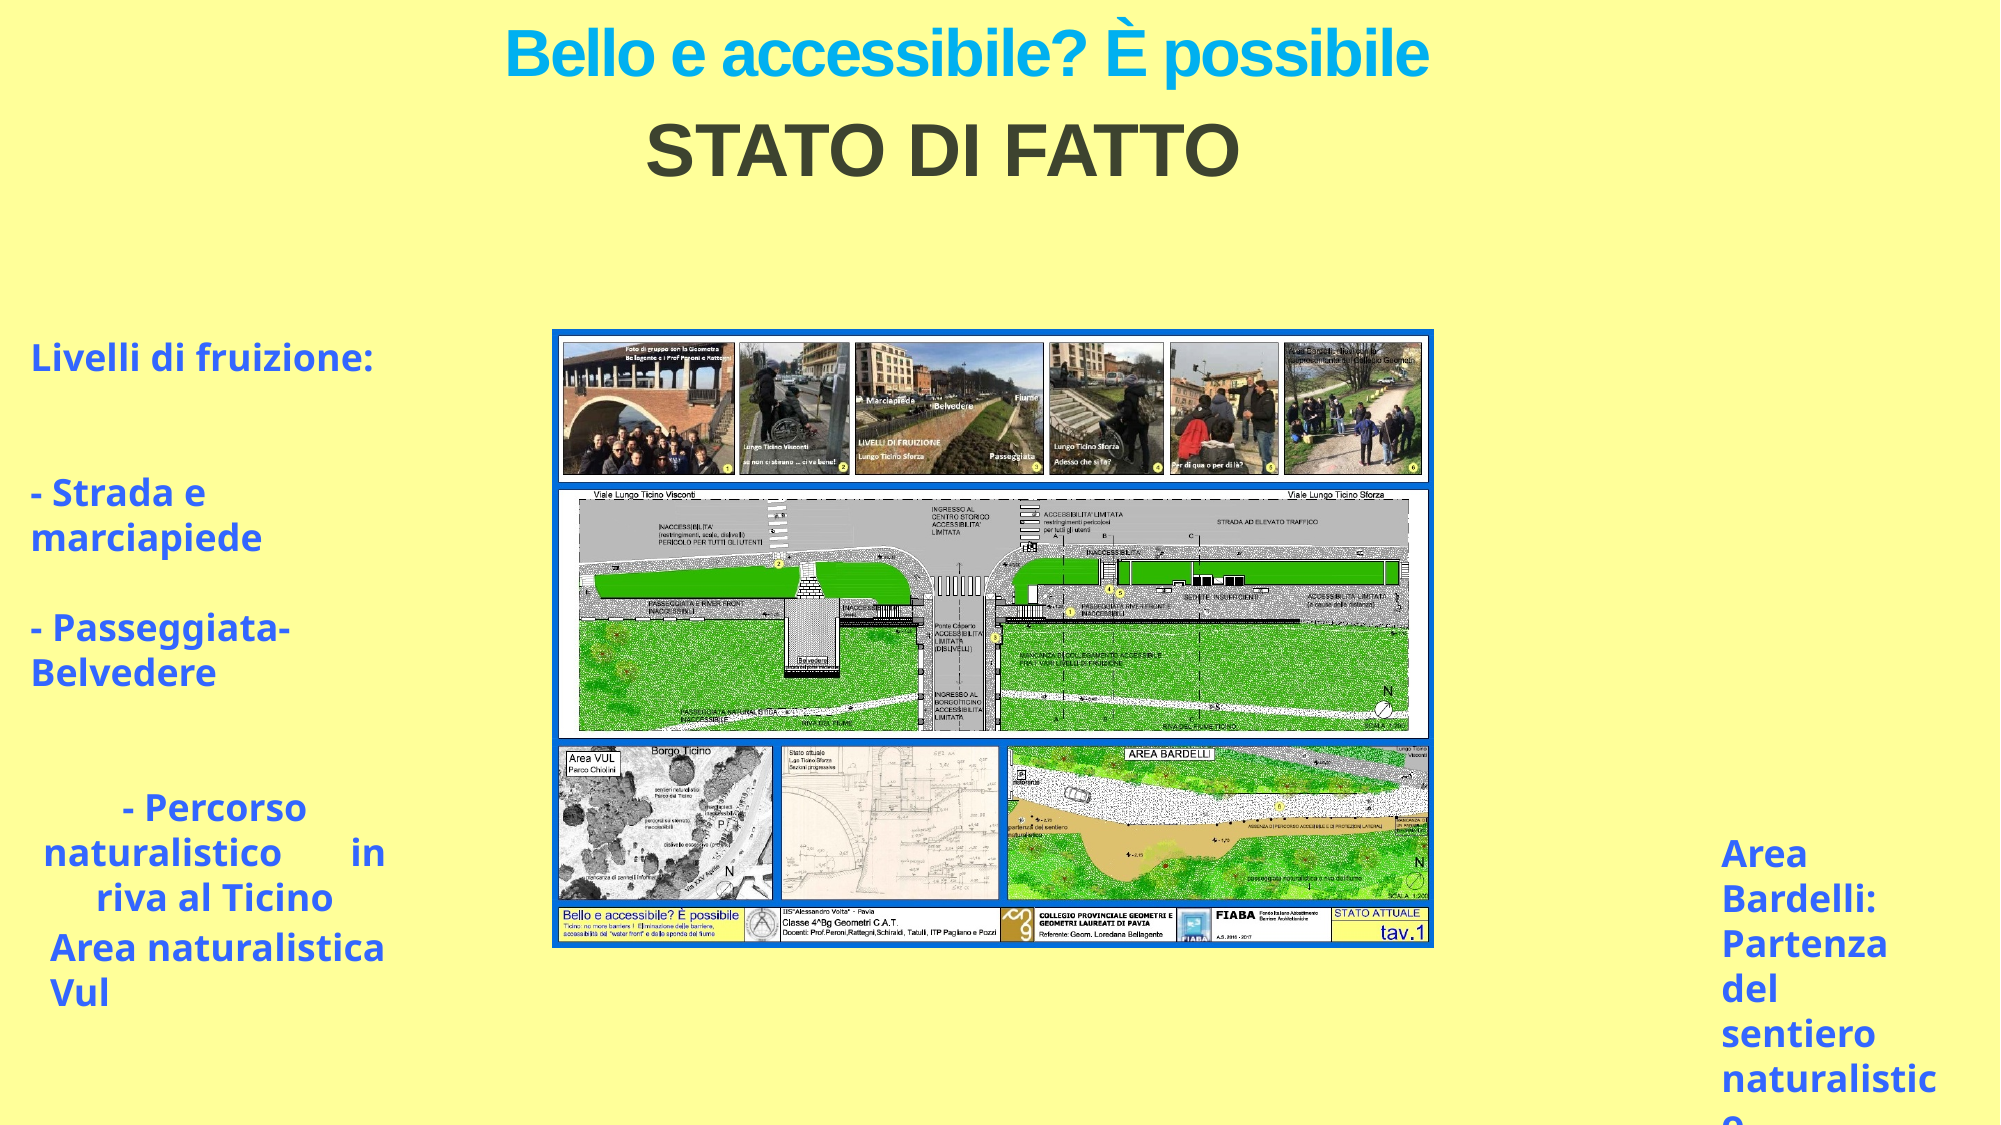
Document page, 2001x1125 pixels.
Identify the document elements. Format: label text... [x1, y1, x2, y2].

title Bello e accessibile? È possibile [105, 13, 1831, 98]
text_box Area Bardelli: Partenza del sentiero naturalistico [1706, 822, 1954, 1125]
text_box STATO DI FATTO [554, 94, 1355, 199]
text_box Area naturalistica Vul [35, 916, 432, 1022]
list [552, 329, 1434, 949]
text_box Livelli di fruizione: - Strada e marciapiede - Passeggiata-Belvedere - Percorso naturalistico in riva al Ticino [15, 326, 415, 1106]
